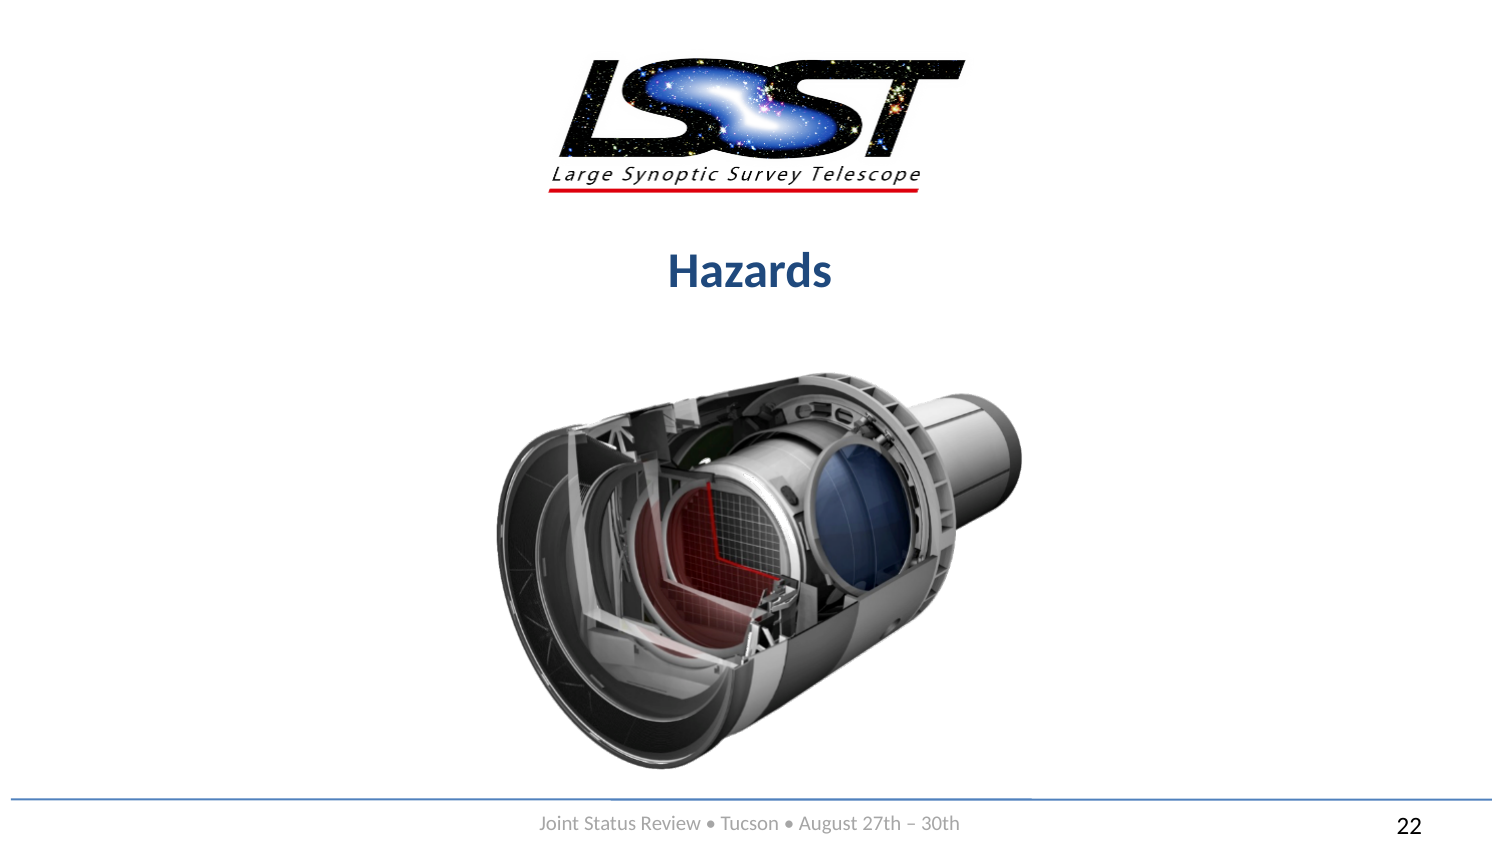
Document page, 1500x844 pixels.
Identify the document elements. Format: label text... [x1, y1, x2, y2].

picture [462, 371, 1031, 780]
picture [524, 39, 988, 196]
title Hazards [24, 196, 1476, 338]
